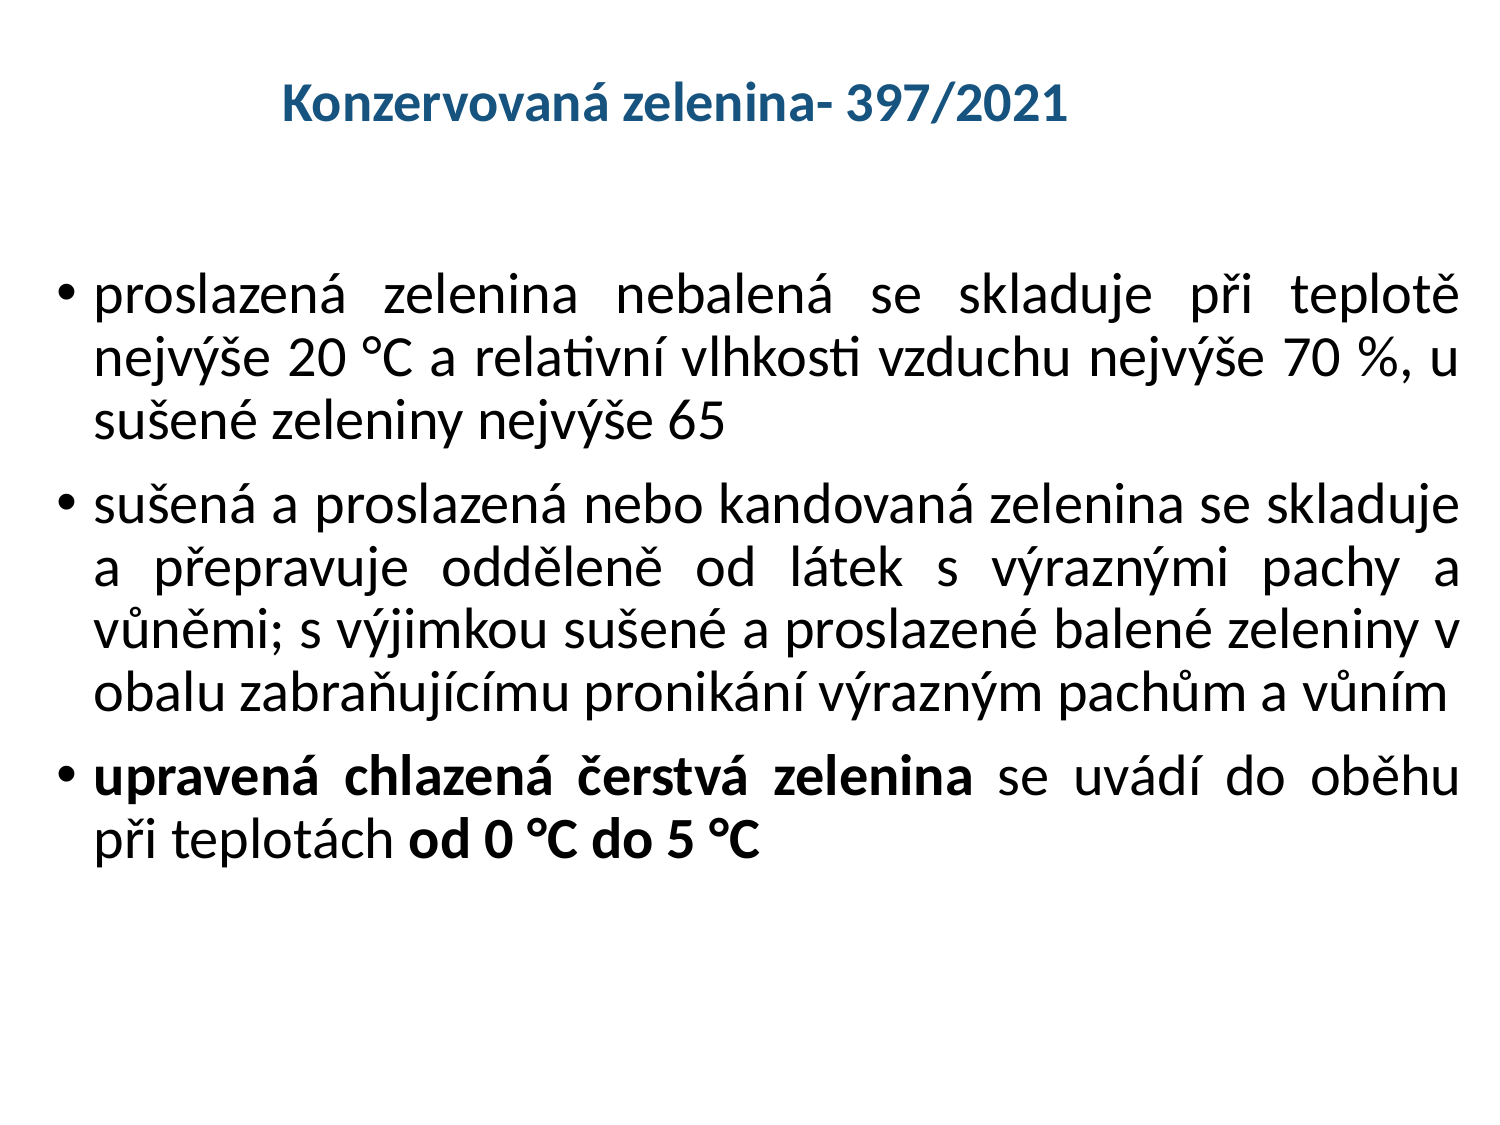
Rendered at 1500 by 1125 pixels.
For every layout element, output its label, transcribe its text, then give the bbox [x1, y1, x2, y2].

text_box Konzervovaná zelenina- 397/2021 [267, 42, 1467, 141]
list proslazená zelenina nebalená se skladuje při teplotě nejvýše 20 °C a relativní vlhkosti vzduchu nejvýše 70 %, u sušené zeleniny nejvýše 65 sušená a proslazená nebo kandovaná zelenina se skladuje a přepravuje odděleně od látek s výraznými pachy a vůněmi; s výjimkou sušené a proslazené balené zeleniny v obalu zabraňujícímu pronikání výrazným pachům a vůním upravená chlazená čerstvá zelenina se uvádí do oběhu při teplotách od 0 °C do 5 °C [41, 256, 1477, 900]
